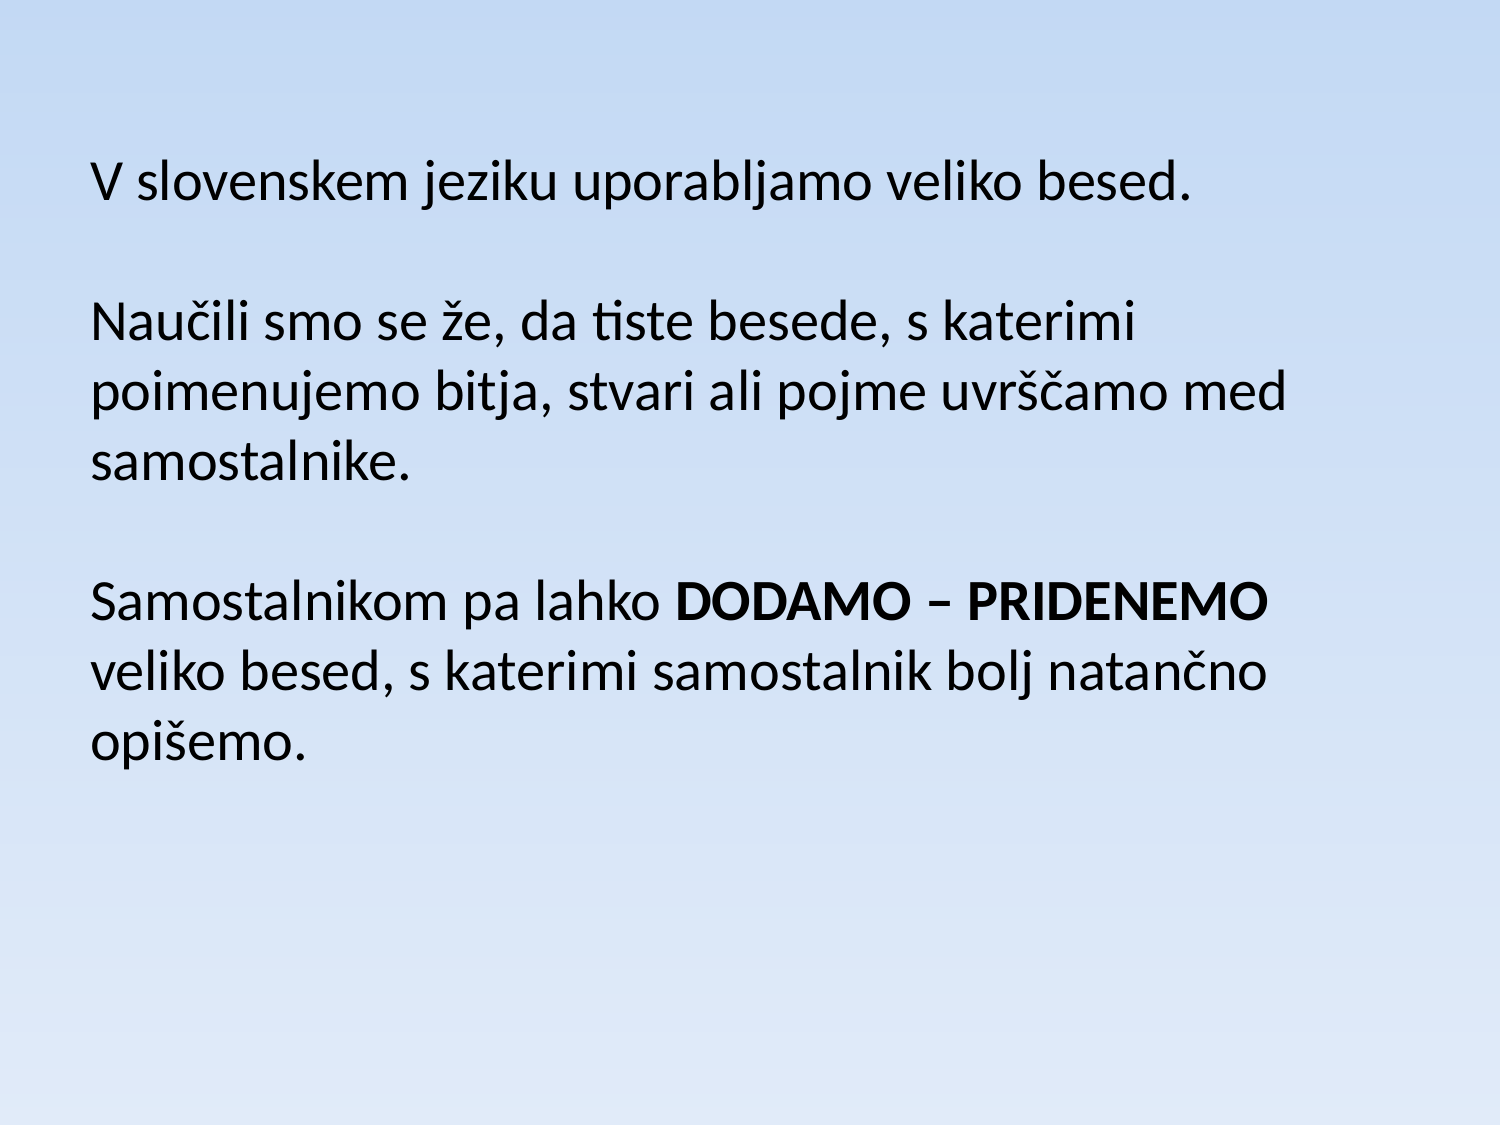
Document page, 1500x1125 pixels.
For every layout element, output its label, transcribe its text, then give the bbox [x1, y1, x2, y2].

title V slovenskem jeziku uporabljamo veliko besed. Naučili smo se že, da tiste besede, s katerimi poimenujemo bitja, stvari ali pojme uvrščamo med samostalnike. Samostalnikom pa lahko dodamo – pridenemo veliko besed, s katerimi samostalnik bolj natančno opišemo. [75, 45, 1425, 799]
